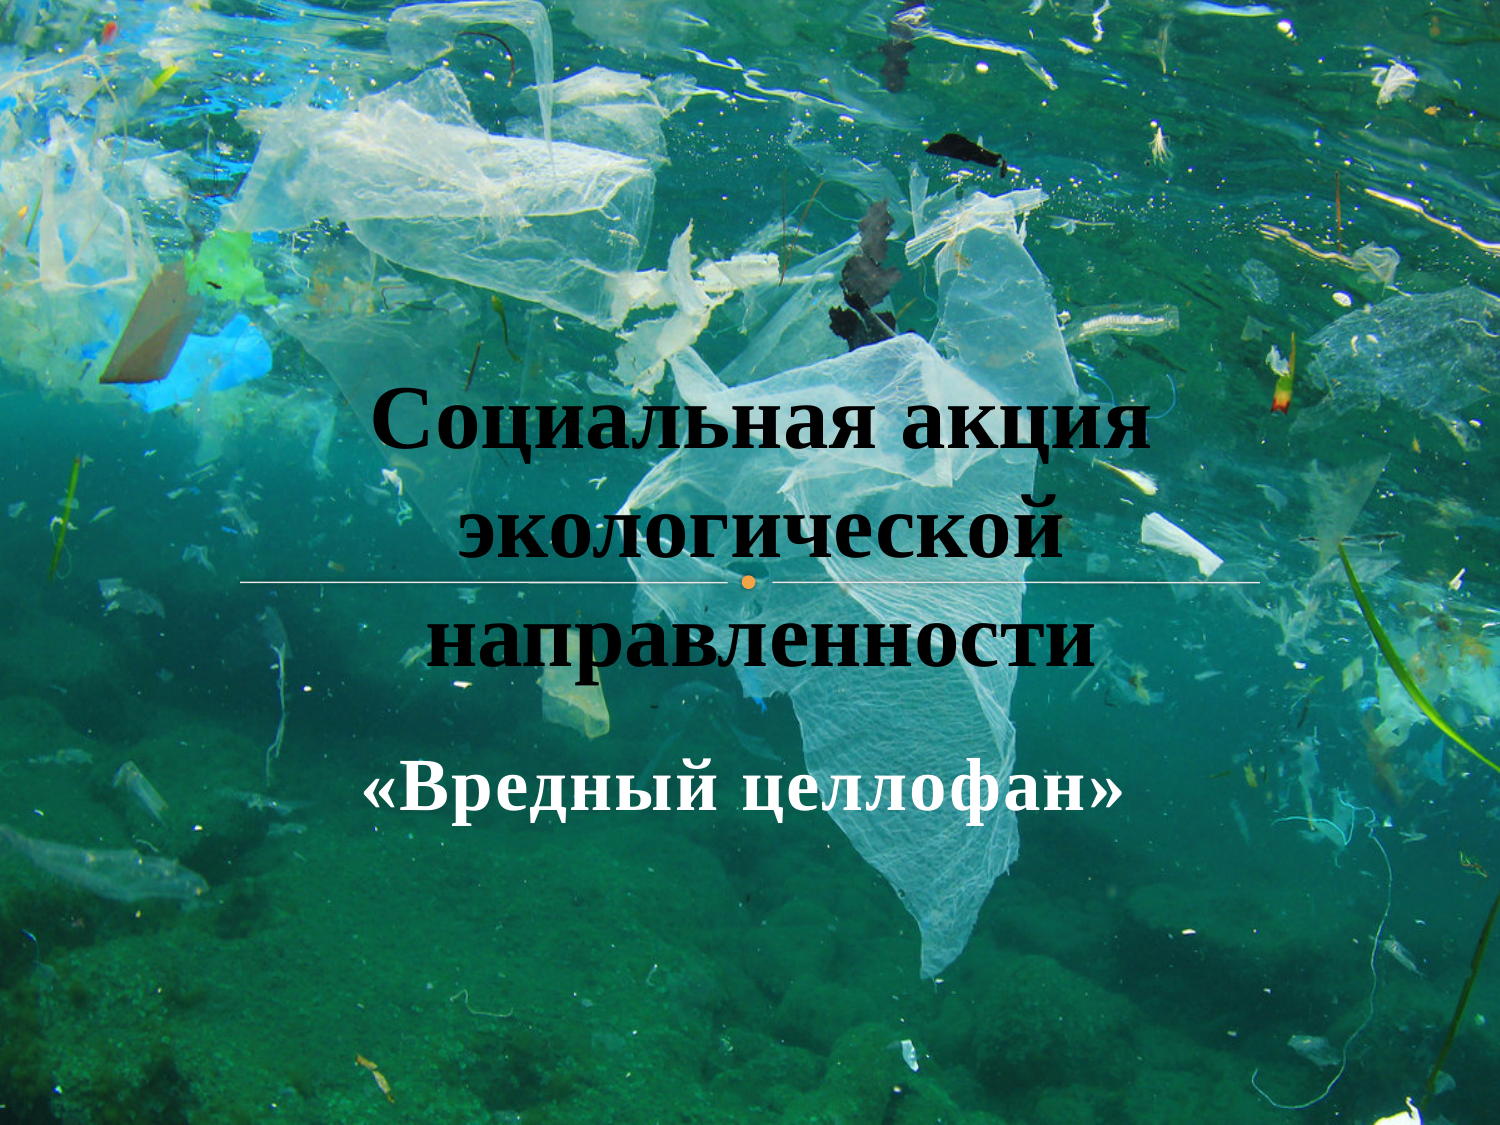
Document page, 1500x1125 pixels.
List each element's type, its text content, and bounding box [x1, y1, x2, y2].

subtitle «Вредный целлофан» [218, 727, 1269, 1016]
title Социальная акция экологической направленности [123, 349, 1399, 693]
picture [0, 0, 1500, 1125]
